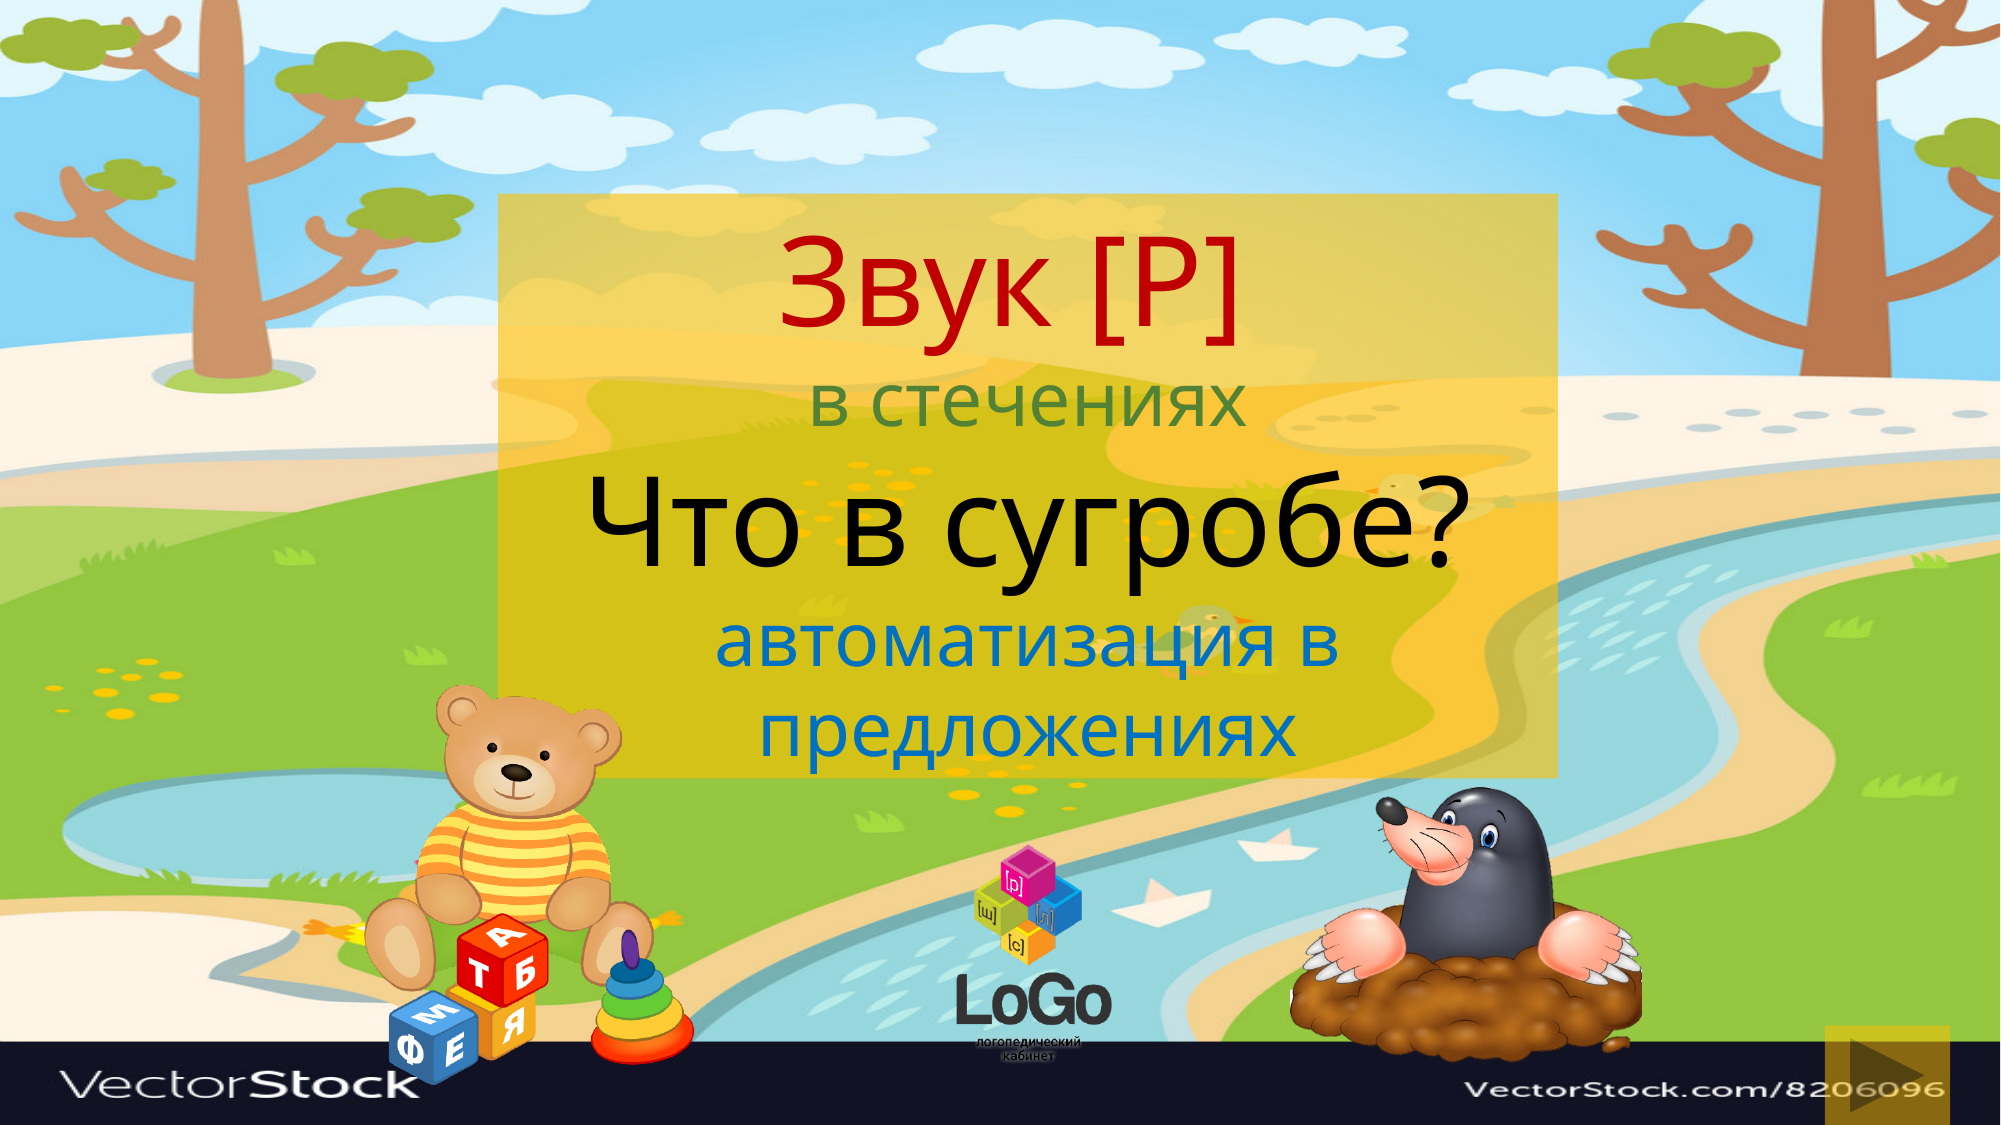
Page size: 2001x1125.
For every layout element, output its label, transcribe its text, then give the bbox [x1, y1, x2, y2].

text_box Звук [Р] в стечениях Что в сугробе? автоматизация в предложениях [498, 193, 1558, 779]
text_box [1824, 1025, 1951, 1125]
picture [0, 0, 2001, 1125]
